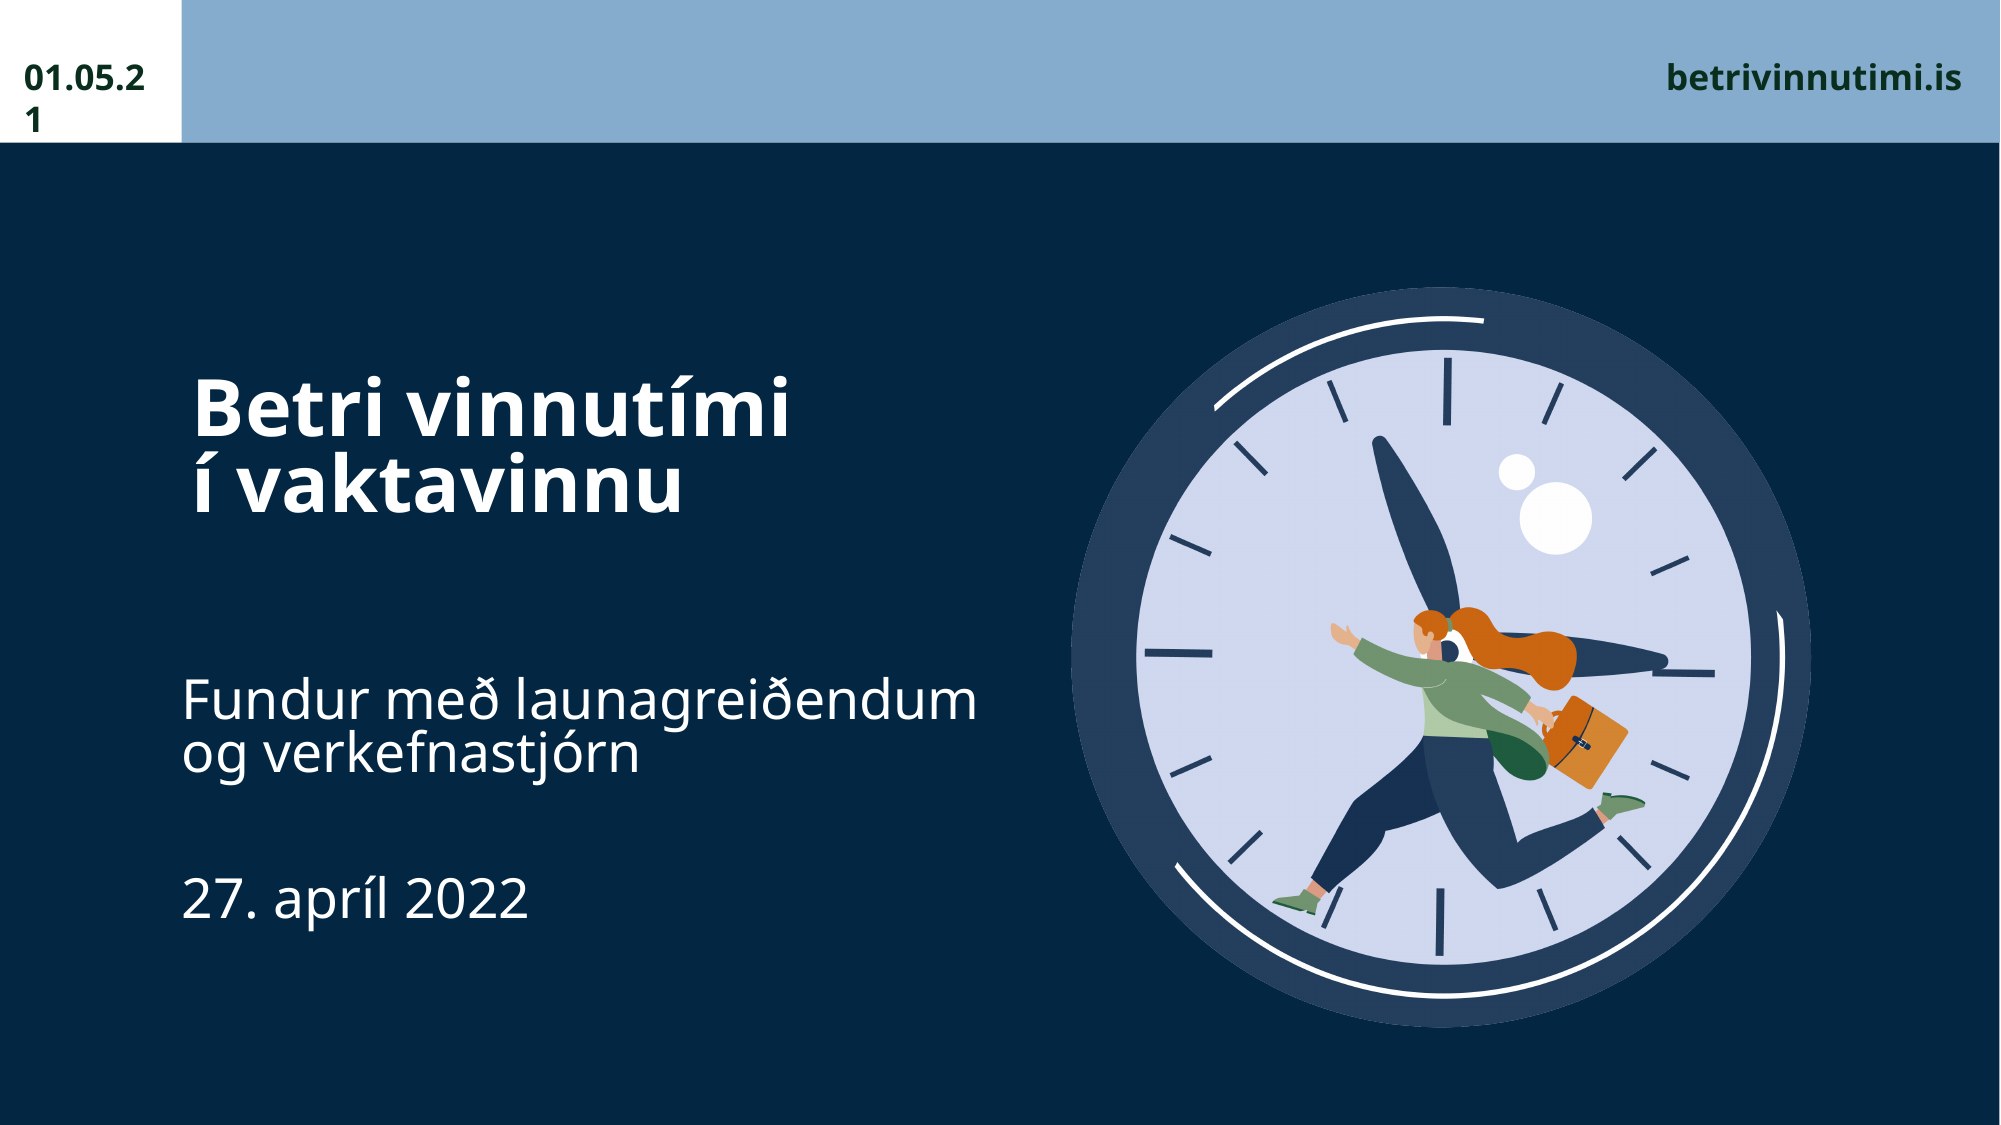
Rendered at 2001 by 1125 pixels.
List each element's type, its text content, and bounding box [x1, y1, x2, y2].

list Betri vinnutími í vaktavinnu [176, 368, 789, 583]
text_box Fundur með launagreiðendum og verkefnastjórn 27. apríl 2022 [166, 669, 789, 992]
picture [789, 0, 2000, 1125]
